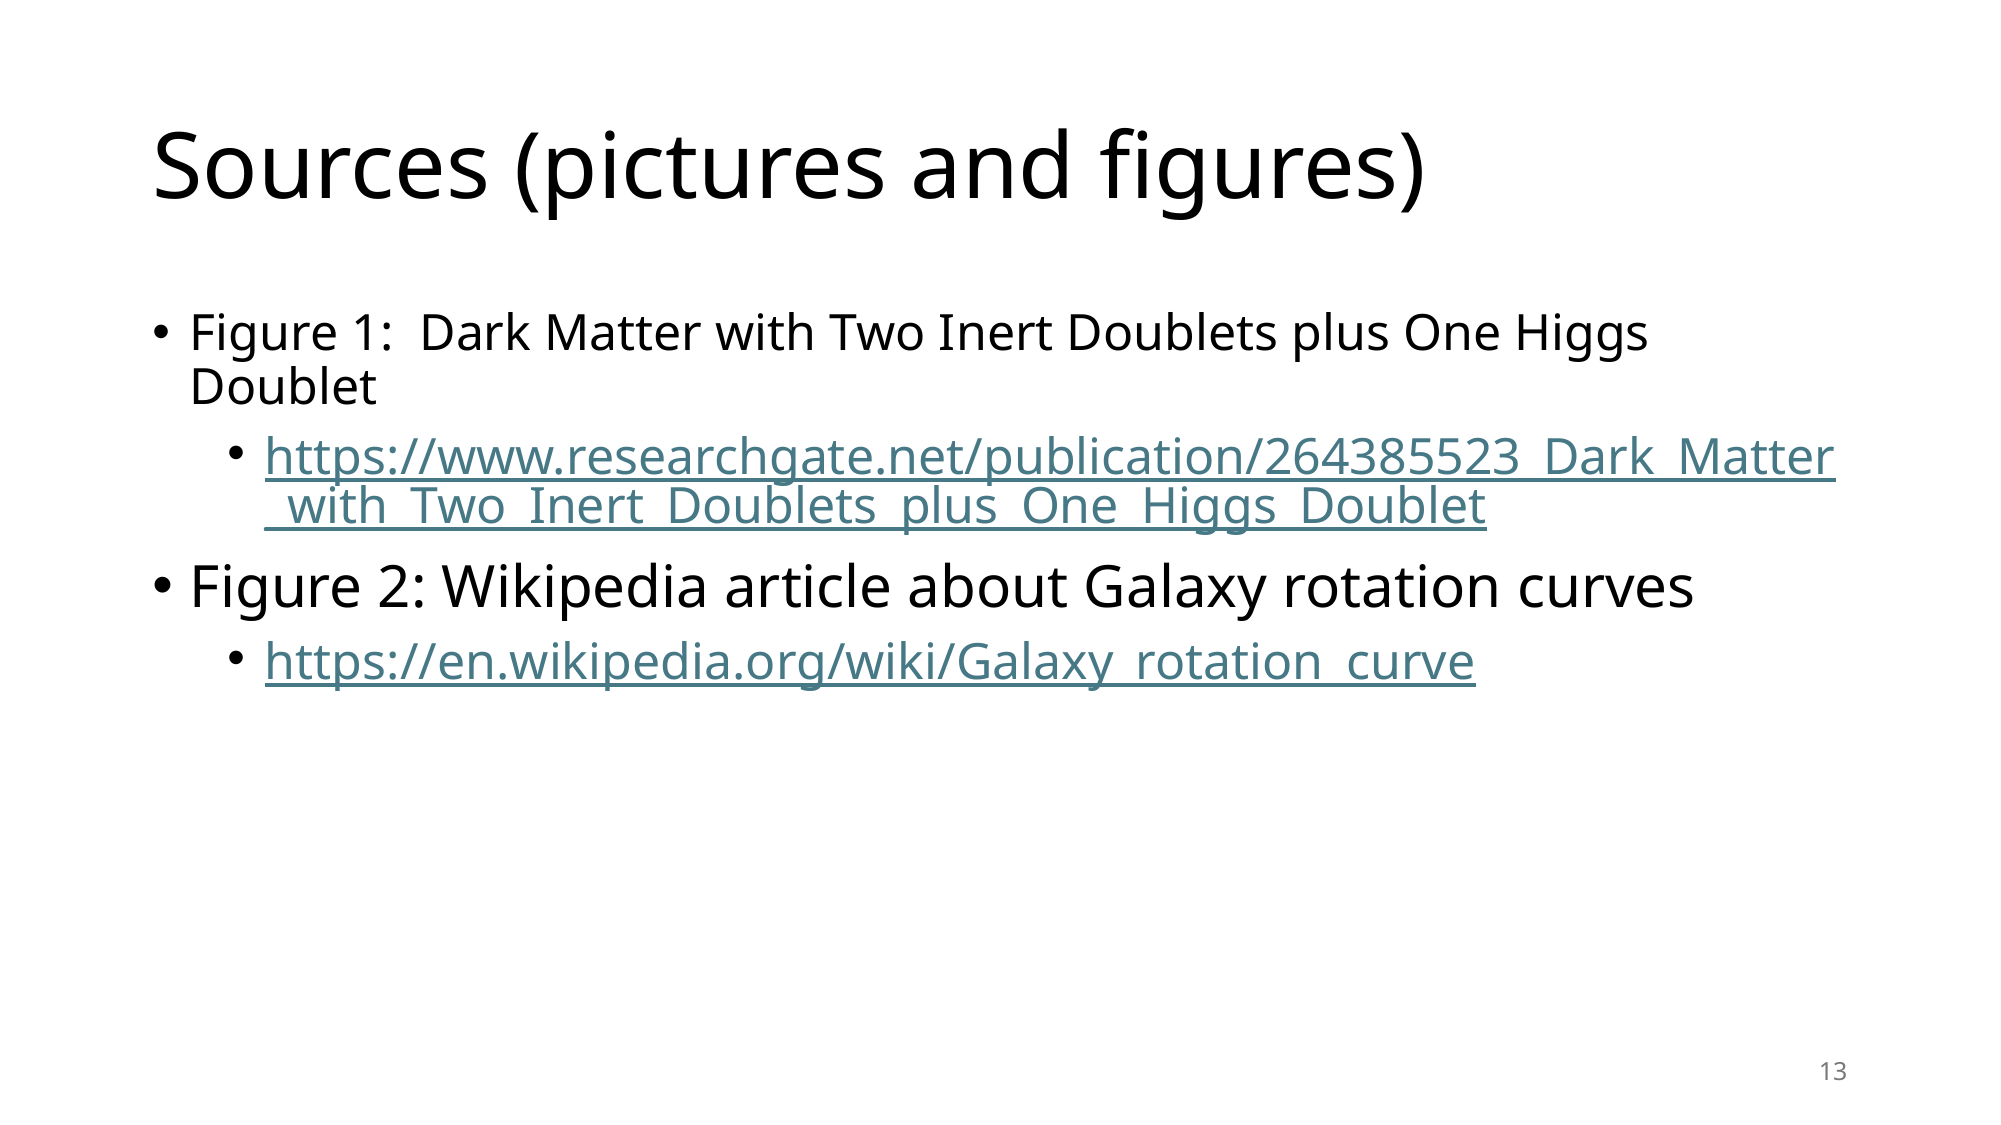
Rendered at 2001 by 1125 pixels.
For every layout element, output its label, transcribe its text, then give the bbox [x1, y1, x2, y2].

slide_number 13 [1412, 1042, 1863, 1103]
title Sources (pictures and figures) [137, 59, 1863, 278]
list Figure 1: Dark Matter with Two Inert Doublets plus One Higgs Doublet https://www.researchgate.net/publication/264385523_Dark_Matter_with_Two_Inert_Doublets_plus_One_Higgs_Doublet Figure 2: Wikipedia article about Galaxy rotation curves https://en.wikipedia.org/wiki/Galaxy_rotation_curve [137, 299, 1863, 1014]
